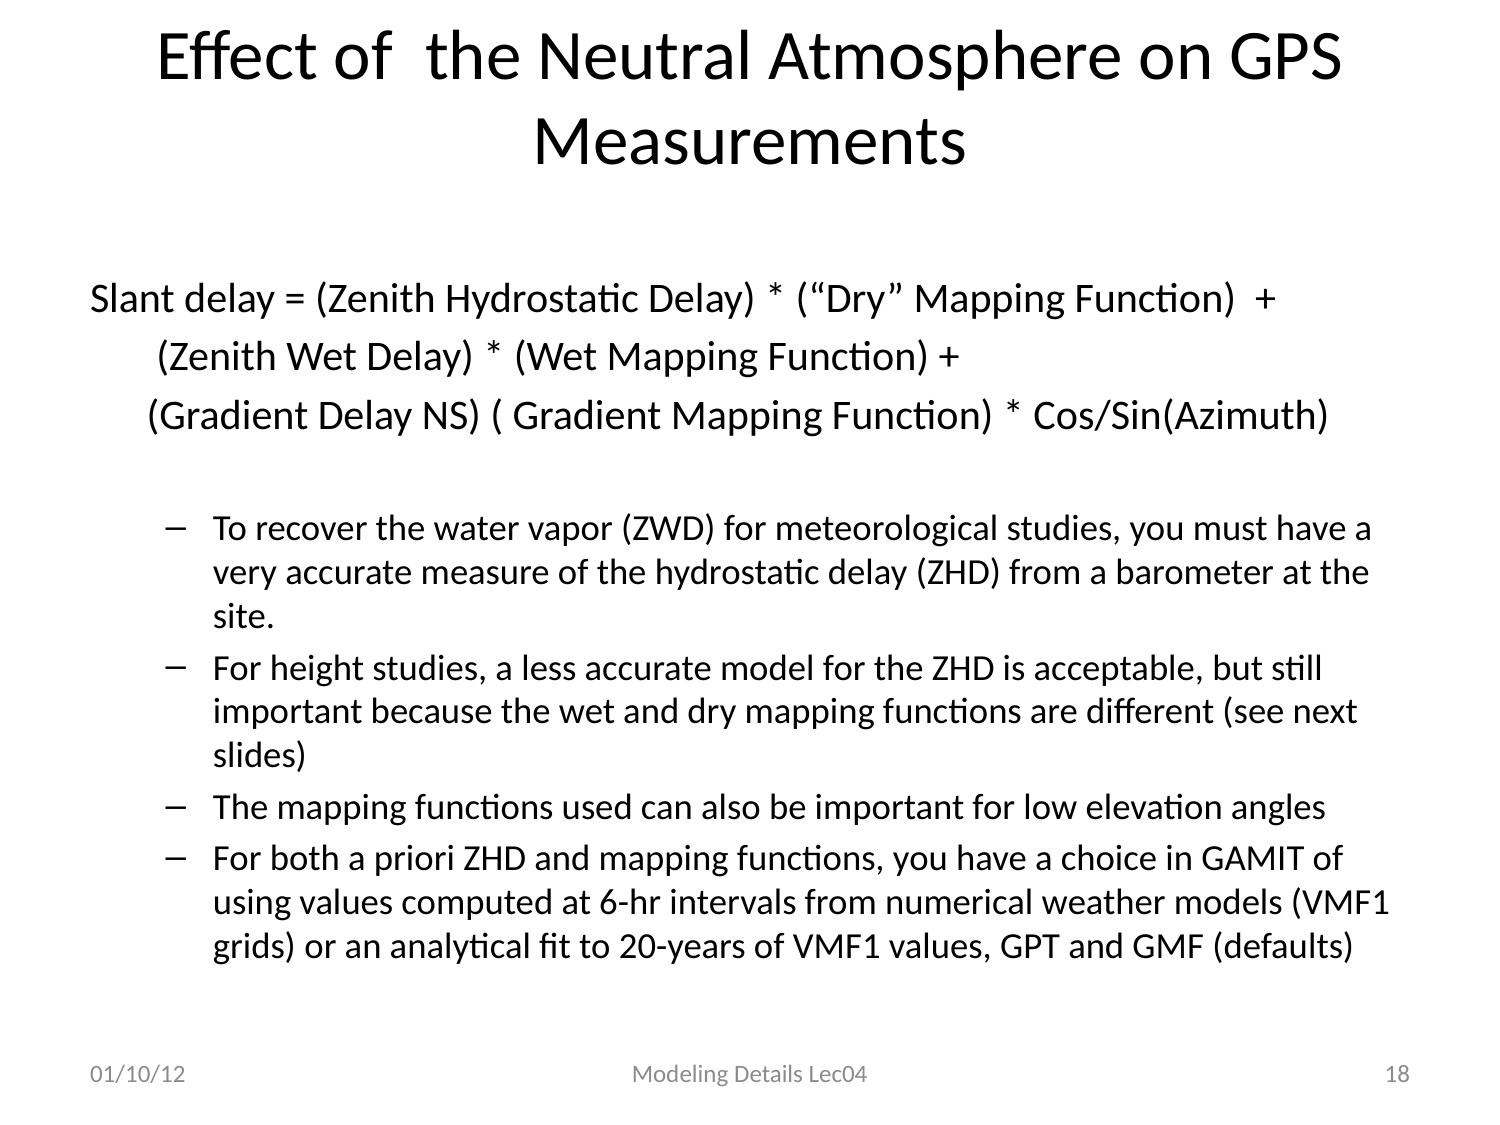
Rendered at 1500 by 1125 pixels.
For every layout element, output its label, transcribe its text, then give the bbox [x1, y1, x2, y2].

footer Modeling Details Lec04 [512, 1042, 988, 1103]
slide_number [75, 1042, 425, 1103]
slide_number 18 [1074, 1042, 1425, 1103]
title Effect of the Neutral Atmosphere on GPS Measurements [75, 0, 1425, 262]
list Slant delay = (Zenith Hydrostatic Delay) * (“Dry” Mapping Function) + (Zenith Wet Delay) * (Wet Mapping Function) + (Gradient Delay NS) ( Gradient Mapping Function) * Cos/Sin(Azimuth) To recover the water vapor (ZWD) for meteorological studies, you must have a very accurate measure of the hydrostatic delay (ZHD) from a barometer at the site. For height studies, a less accurate model for the ZHD is acceptable, but still important because the wet and dry mapping functions are different (see next slides) The mapping functions used can also be important for low elevation angles For both a priori ZHD and mapping functions, you have a choice in GAMIT of using values computed at 6-hr intervals from numerical weather models (VMF1 grids) or an analytical fit to 20-years of VMF1 values, GPT and GMF (defaults) [75, 262, 1425, 1005]
